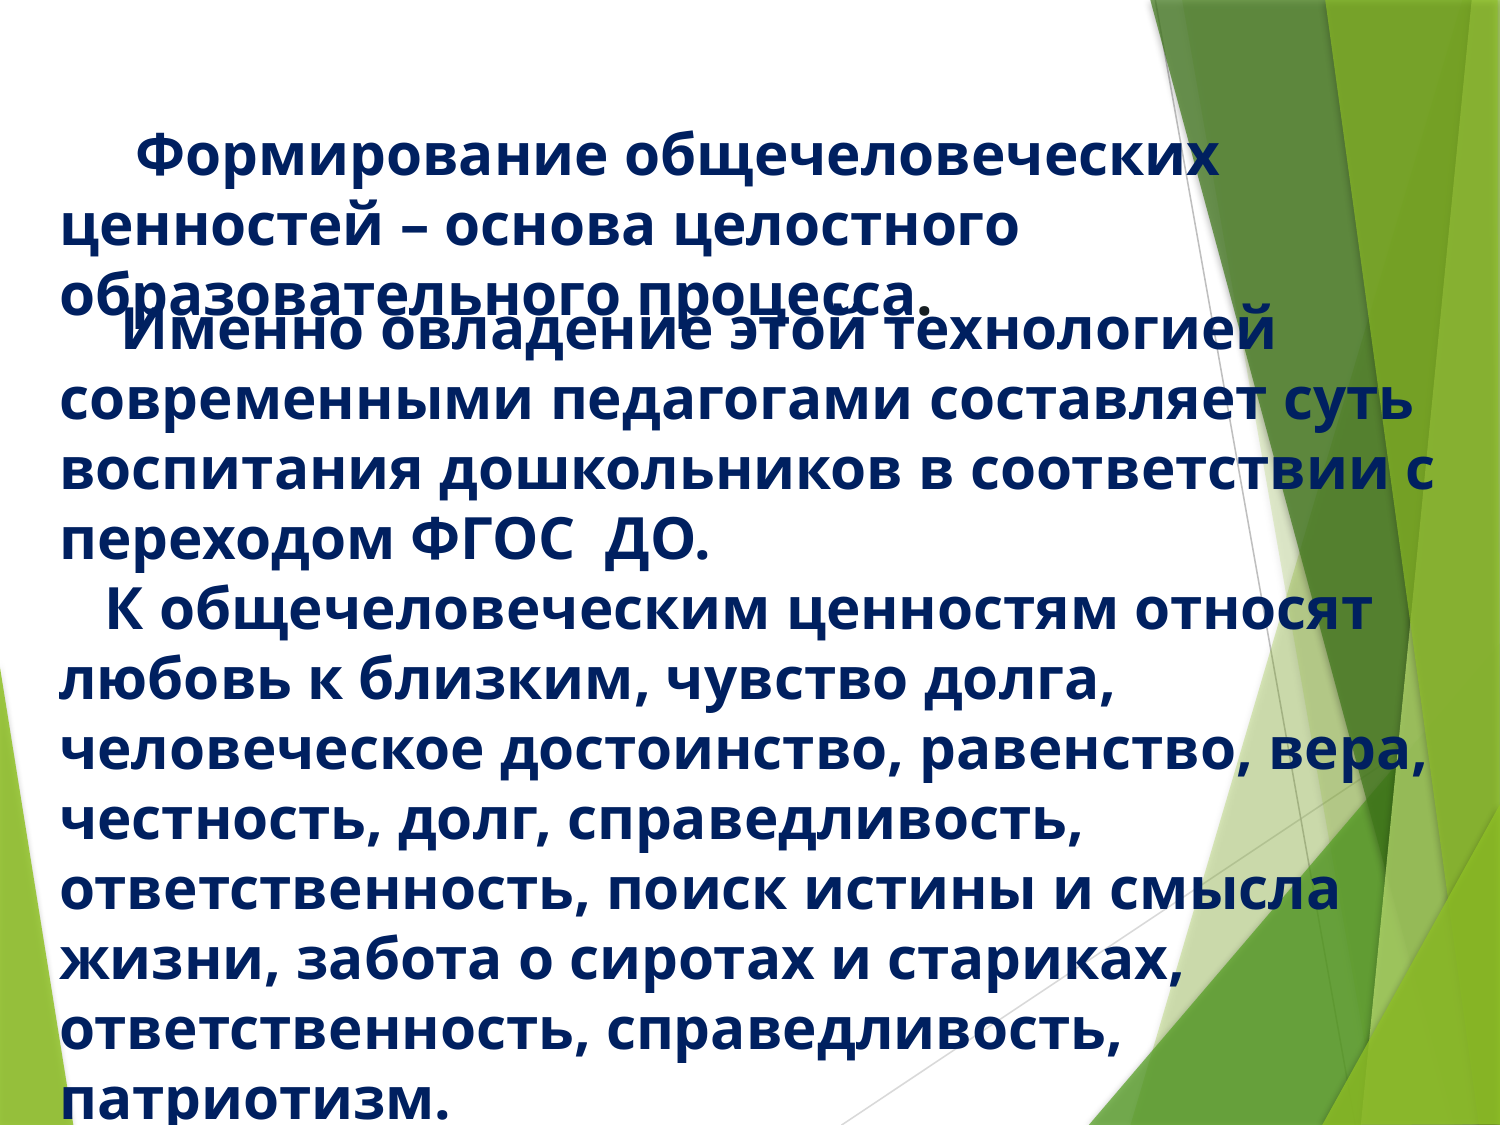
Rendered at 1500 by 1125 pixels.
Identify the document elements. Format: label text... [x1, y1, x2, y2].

text_box Именно овладение этой технологией современными педагогами составляет суть воспитания дошкольников в соответствии с переходом ФГОС ДО. К общечеловеческим ценностям относят любовь к близким, чувство долга, человеческое достоинство, равенство, вера, честность, долг, справедливость, ответственность, поиск истины и смысла жиз­ни, забота о сиротах и стариках, ответственность, справедли­вость, патриотизм. Эти ценности не являются врожденными – они приобрета­ются в процессе образования. [44, 335, 1481, 1125]
text_box Формирование общечеловеческих ценностей – основа целостного образовательного процесса. [44, 109, 1481, 335]
